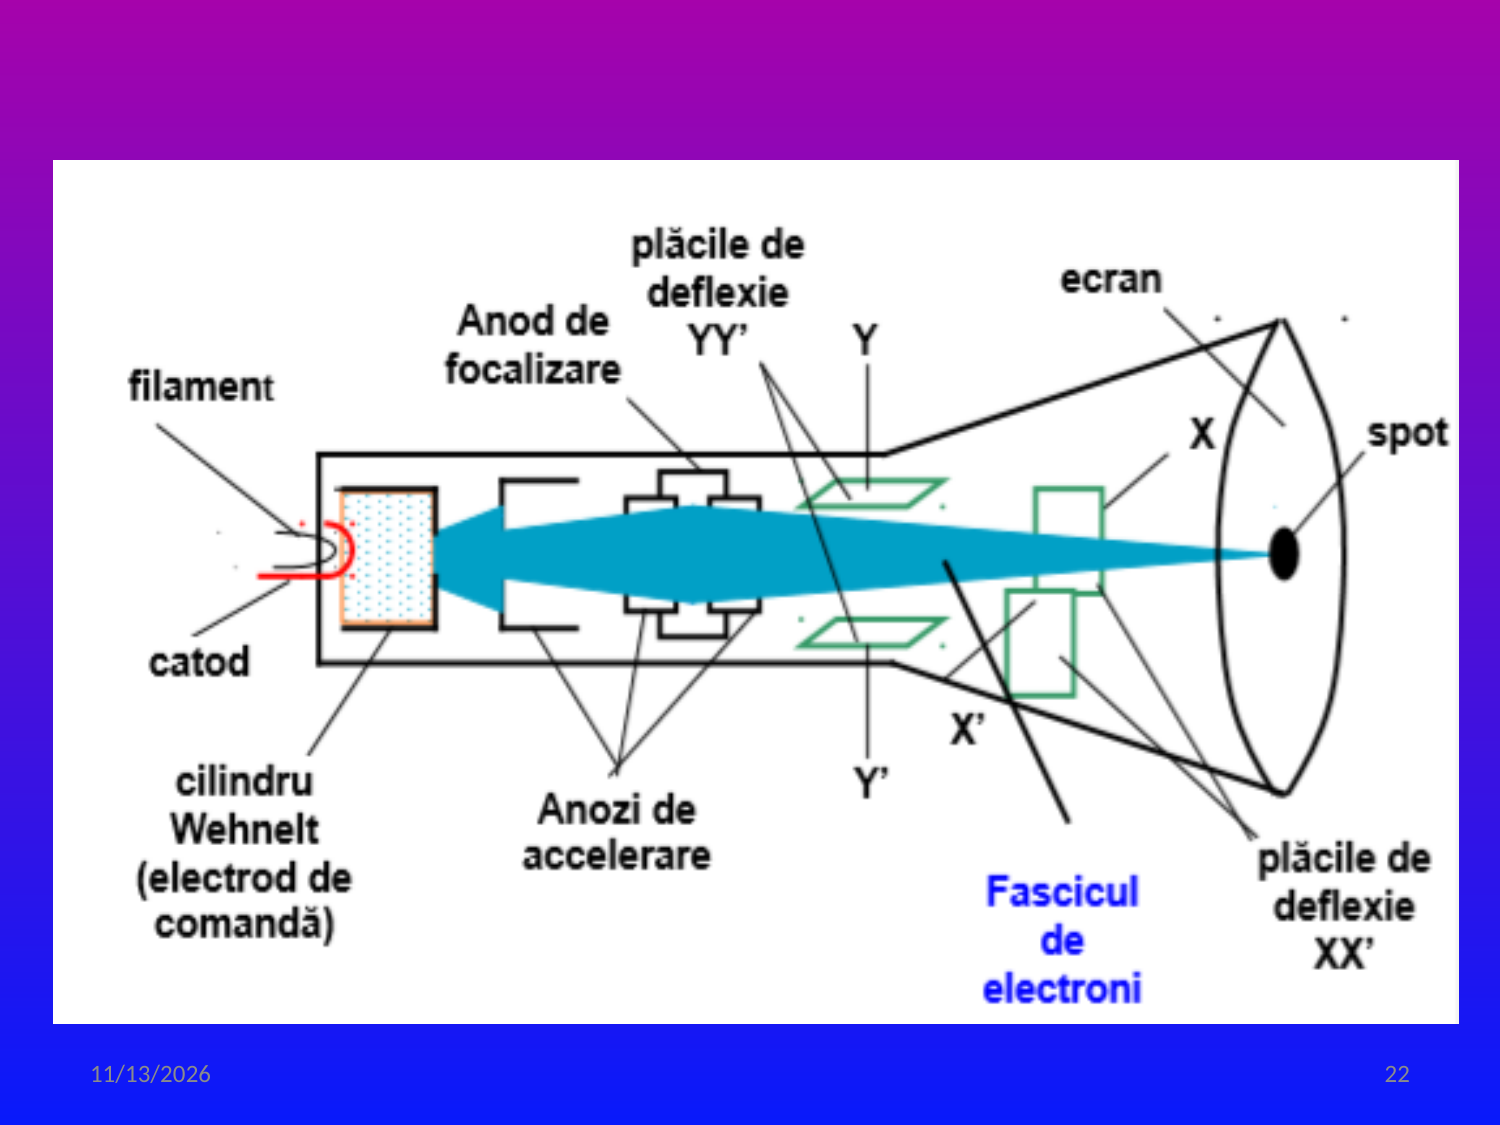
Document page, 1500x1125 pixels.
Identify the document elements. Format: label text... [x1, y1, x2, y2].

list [52, 160, 1459, 1024]
slide_number 22 [1074, 1042, 1425, 1103]
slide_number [75, 1042, 425, 1103]
